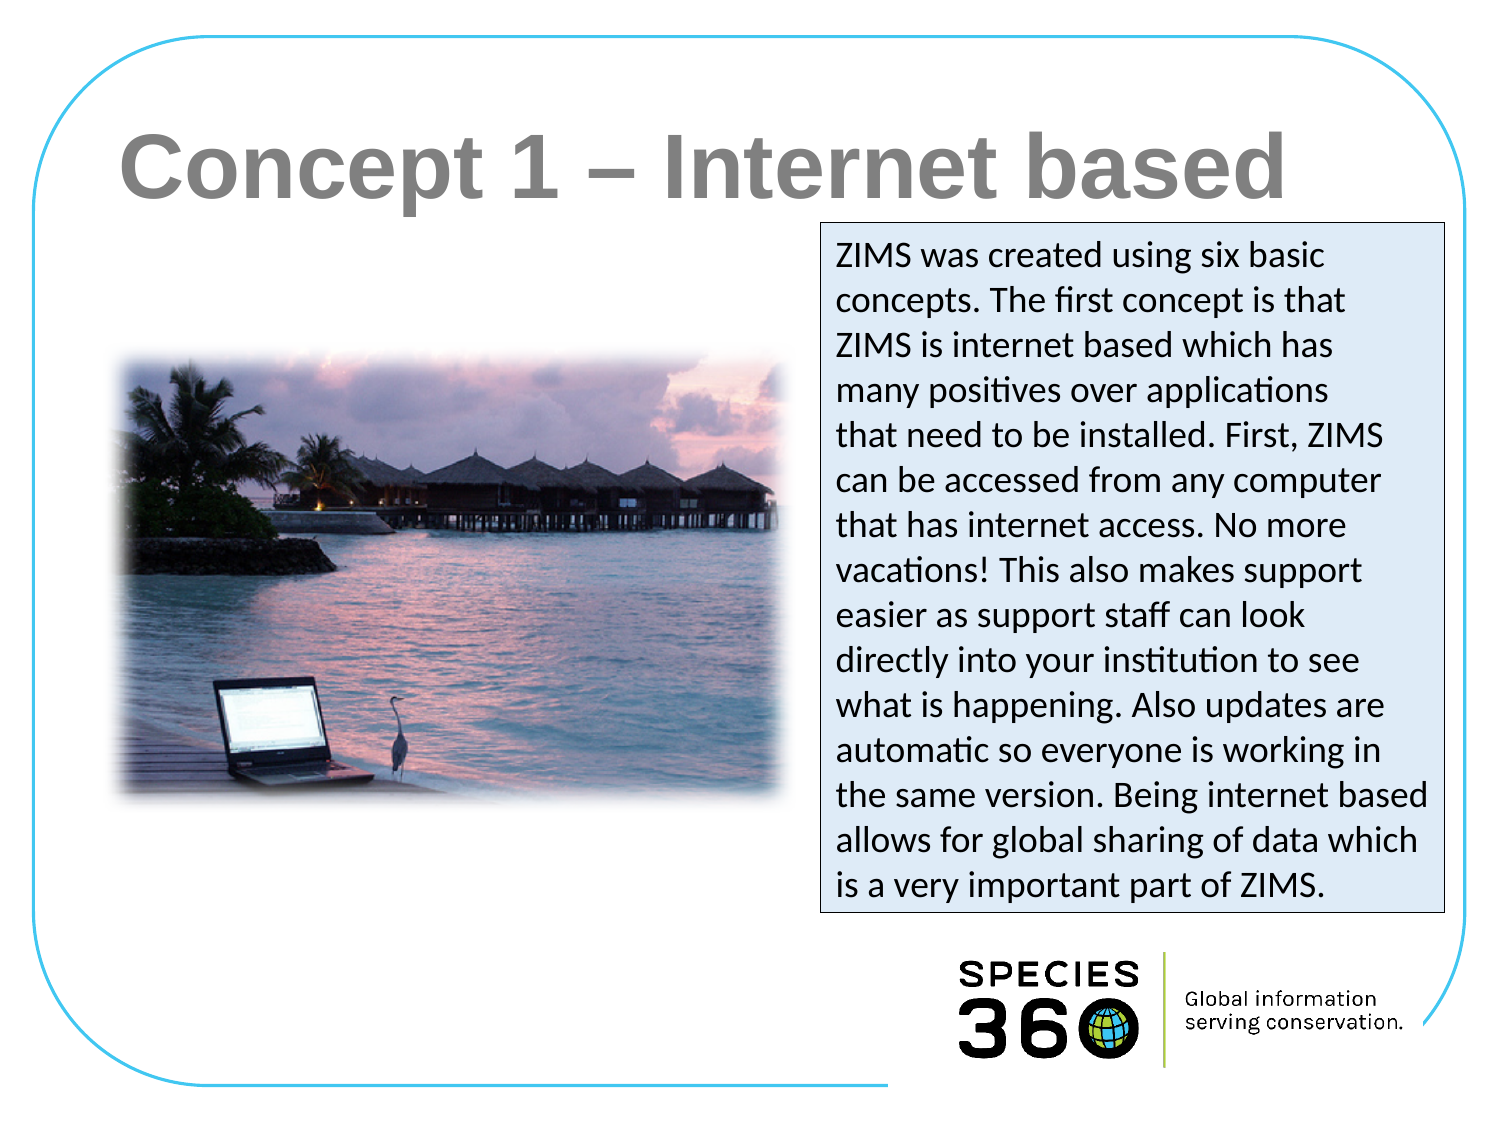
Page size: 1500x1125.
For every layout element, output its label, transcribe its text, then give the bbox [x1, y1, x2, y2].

picture [103, 342, 797, 813]
text_box ZIMS was created using six basic concepts. The first concept is that ZIMS is internet based which has many positives over applications that need to be installed. First, ZIMS can be accessed from any computer that has internet access. No more vacations! This also makes support easier as support staff can look directly into your institution to see what is happening. Also updates are automatic so everyone is working in the same version. Being internet based allows for global sharing of data which is a very important part of ZIMS. [820, 222, 1445, 913]
title Concept 1 – Internet based [103, 59, 1397, 278]
picture [954, 944, 1407, 1075]
